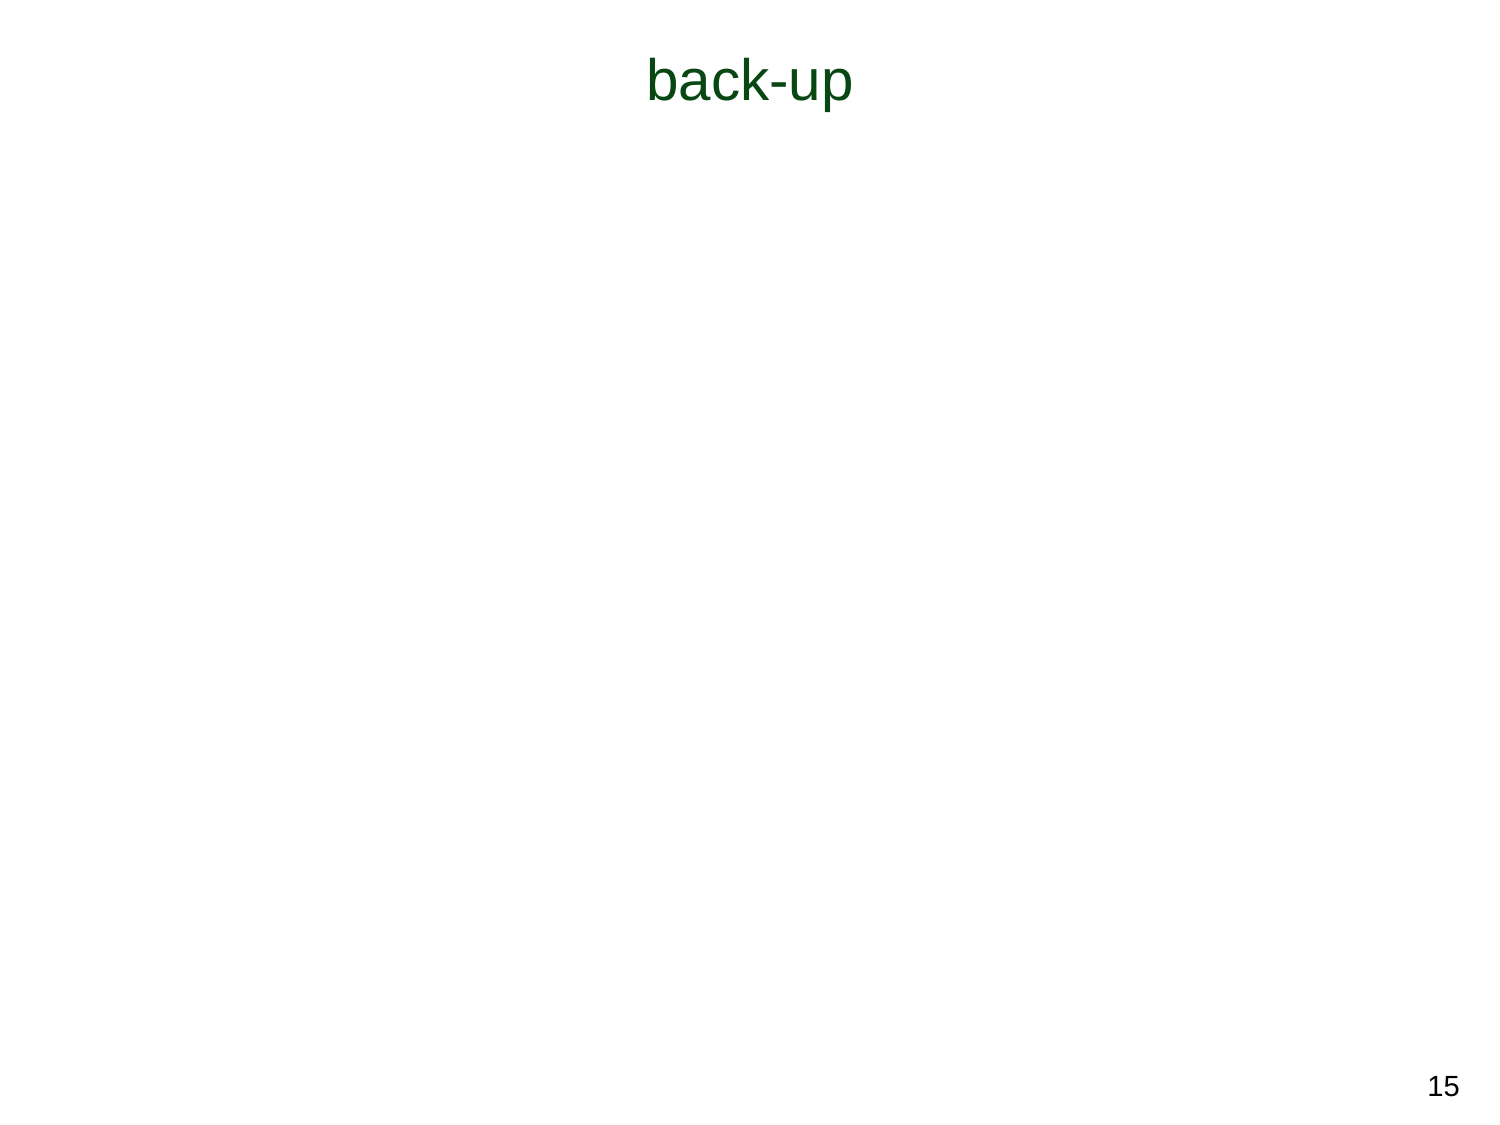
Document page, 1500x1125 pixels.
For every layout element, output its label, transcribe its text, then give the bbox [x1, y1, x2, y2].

slide_number 15 [1124, 1059, 1476, 1125]
title back-up [74, 24, 1426, 131]
